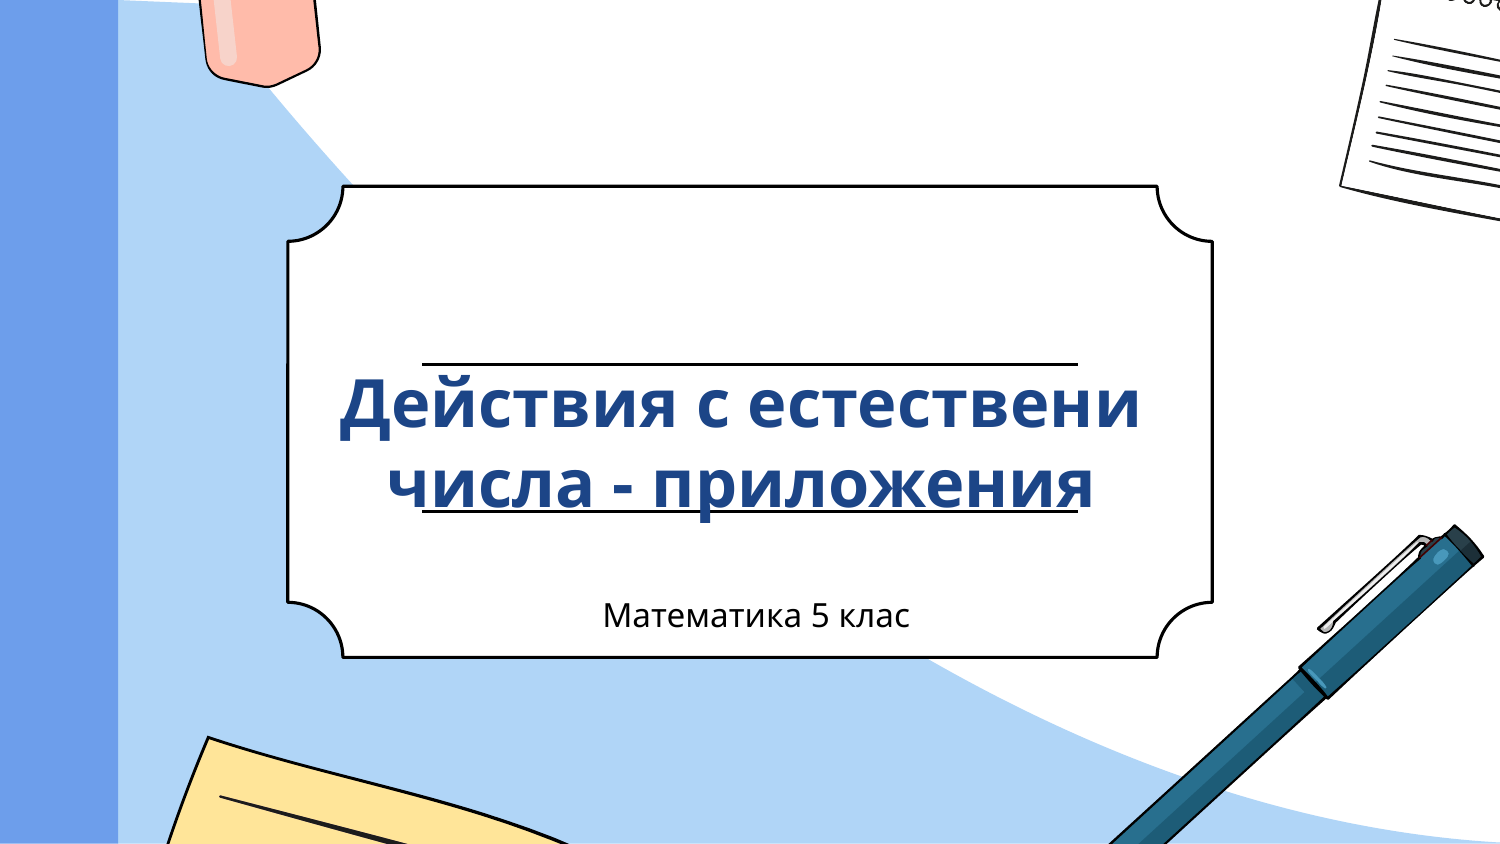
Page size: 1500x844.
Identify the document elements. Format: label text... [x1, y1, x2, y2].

subtitle Математика 5 клас [392, 579, 1121, 639]
title Действия с естествени числа - приложения [293, 361, 1190, 648]
